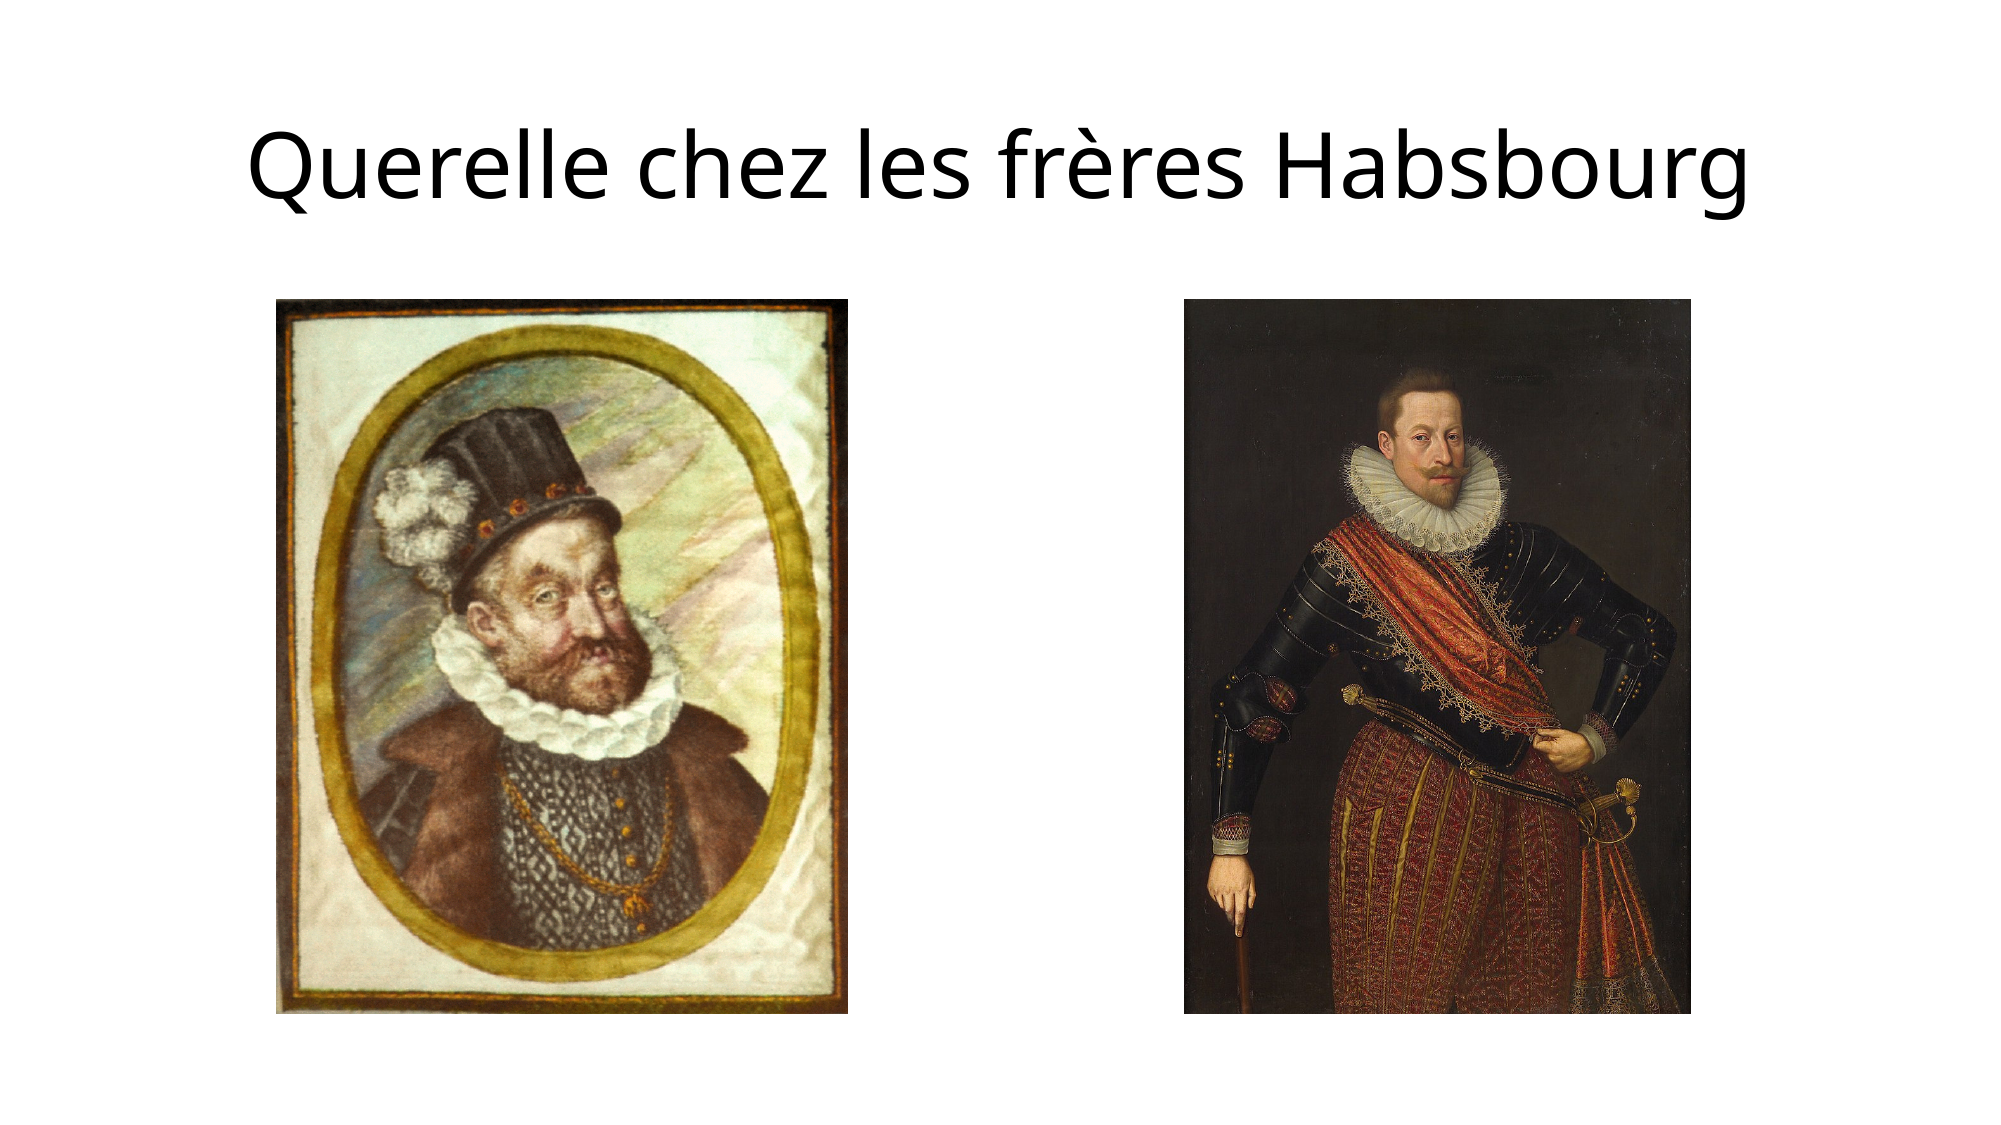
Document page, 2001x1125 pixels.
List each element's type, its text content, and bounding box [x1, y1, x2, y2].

title Querelle chez les frères Habsbourg [137, 59, 1863, 278]
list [1184, 299, 1691, 1014]
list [276, 299, 848, 1014]
